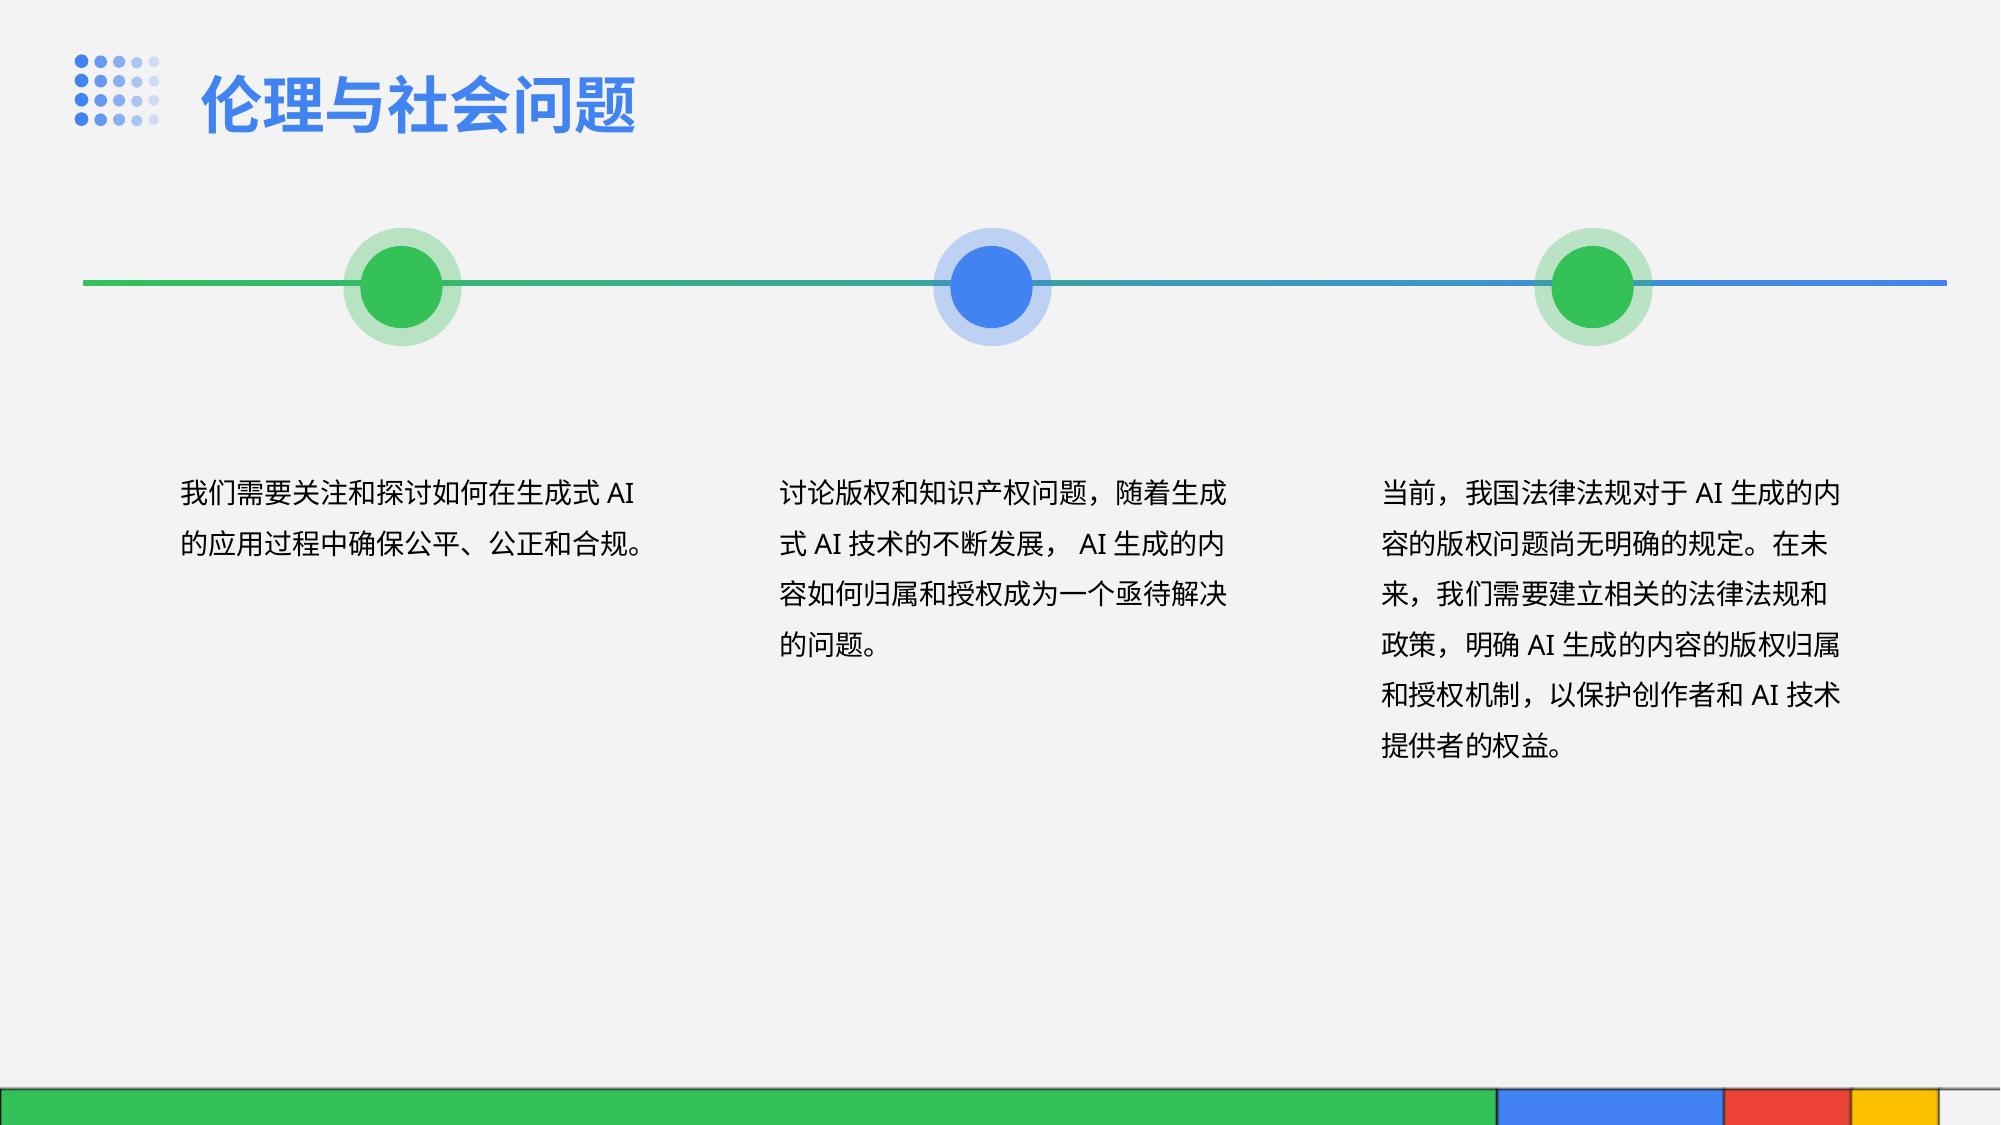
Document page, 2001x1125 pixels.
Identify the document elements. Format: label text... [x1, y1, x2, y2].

text_box [1534, 227, 1653, 347]
text_box [933, 227, 1052, 347]
text_box [1653, 280, 1947, 286]
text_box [74, 15, 1821, 166]
text_box 当前，我国法律法规对于AI生成的内容的版权问题尚无明确的规定。在未来，我们需要建立相关的法律法规和政策，明确AI生成的内容的版权归属和授权机制，以保护创作者和AI技术提供者的权益。 [1360, 438, 1852, 783]
text_box 我们需要关注和探讨如何在生成式AI的应用过程中确保公平、公正和合规。 [159, 438, 652, 581]
text_box [462, 280, 933, 286]
text_box [1052, 280, 1534, 286]
text_box [1551, 245, 1634, 329]
picture [0, 0, 2001, 1125]
text_box [360, 245, 443, 329]
text_box 讨论版权和知识产权问题，随着生成式AI技术的不断发展，AI生成的内容如何归属和授权成为一个亟待解决的问题。 [759, 438, 1251, 682]
text_box [950, 245, 1033, 329]
text_box [343, 227, 462, 347]
text_box [83, 280, 343, 286]
